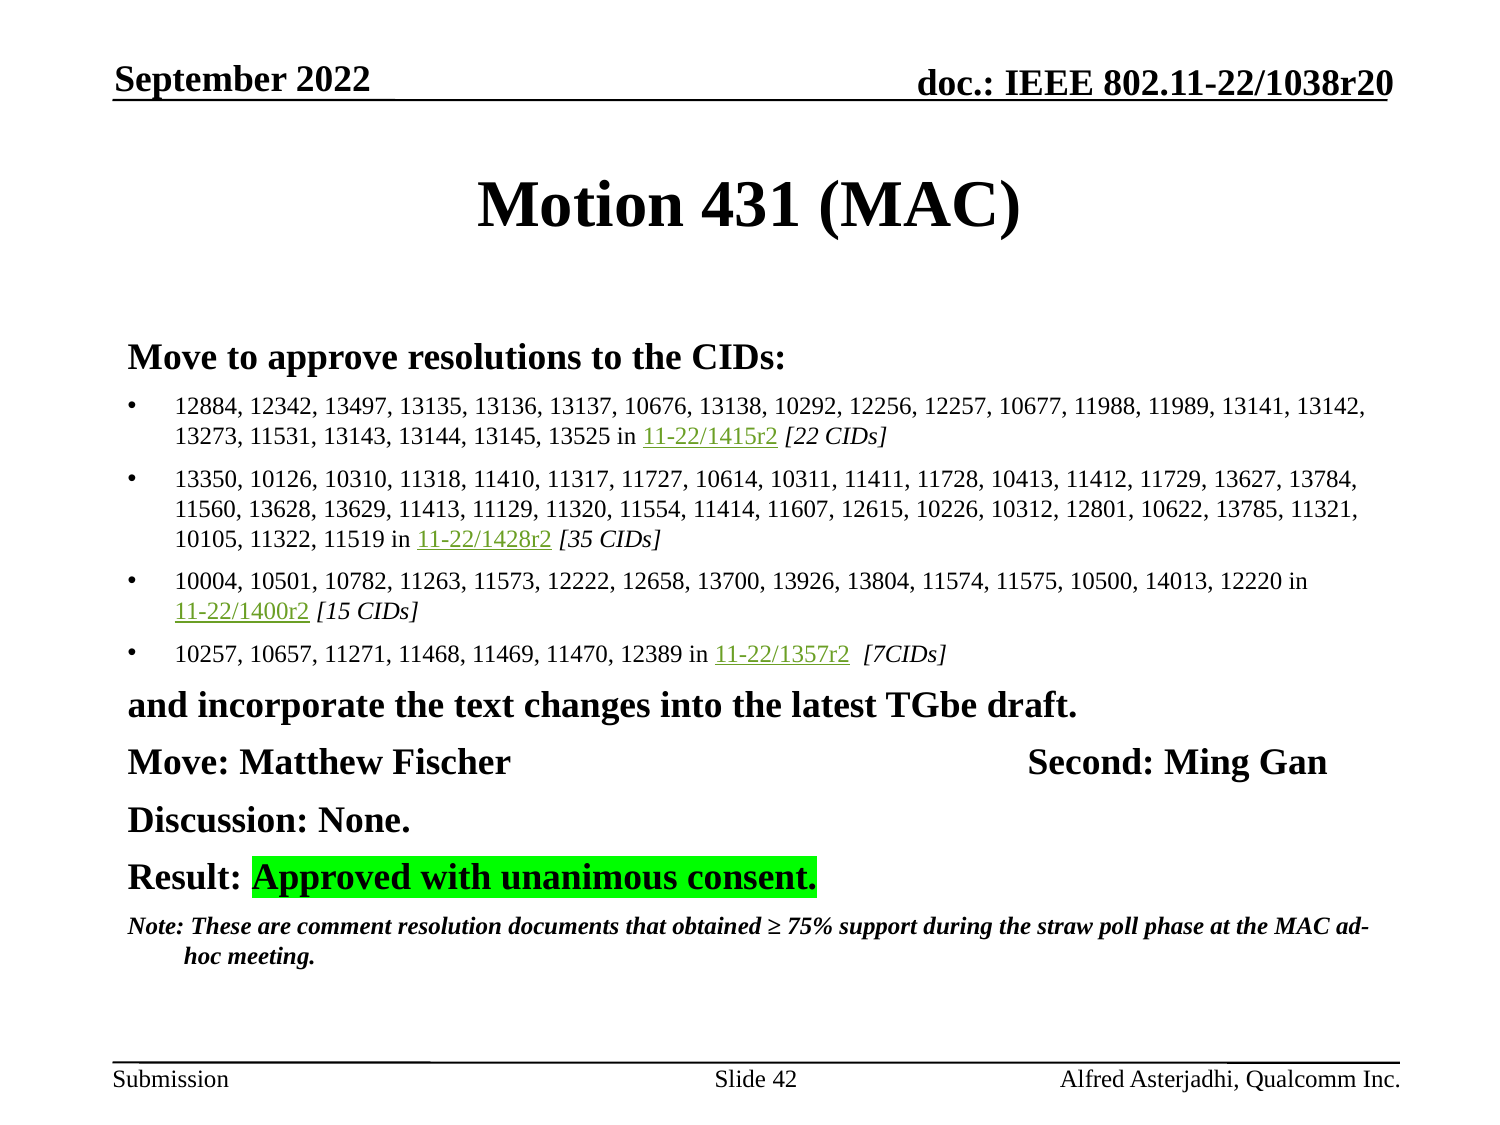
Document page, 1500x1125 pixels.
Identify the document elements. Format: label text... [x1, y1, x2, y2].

slide_number Slide 42 [712, 1061, 800, 1123]
list Move to approve resolutions to the CIDs: 12884, 12342, 13497, 13135, 13136, 13137, 10676, 13138, 10292, 12256, 12257, 10677, 11988, 11989, 13141, 13142, 13273, 11531, 13143, 13144, 13145, 13525 in 11-22/1415r2 [22 CIDs] 13350, 10126, 10310, 11318, 11410, 11317, 11727, 10614, 10311, 11411, 11728, 10413, 11412, 11729, 13627, 13784, 11560, 13628, 13629, 11413, 11129, 11320, 11554, 11414, 11607, 12615, 10226, 10312, 12801, 10622, 13785, 11321, 10105, 11322, 11519 in 11-22/1428r2 [35 CIDs] 10004, 10501, 10782, 11263, 11573, 12222, 12658, 13700, 13926, 13804, 11574, 11575, 10500, 14013, 12220 in 11-22/1400r2 [15 CIDs] 10257, 10657, 11271, 11468, 11469, 11470, 12389 in 11-22/1357r2 [7CIDs] and incorporate the text changes into the latest TGbe draft. Move: Matthew Fischer Second: Ming Gan Discussion: None. Result: Approved with unanimous consent. Note: These are comment resolution documents that obtained ≥ 75% support during the straw poll phase at the MAC ad-hoc meeting. [112, 324, 1388, 1063]
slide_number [114, 54, 423, 100]
title Motion 431 (MAC) [112, 112, 1388, 288]
footer Alfred Asterjadhi, Qualcomm Inc. [878, 1061, 1402, 1093]
